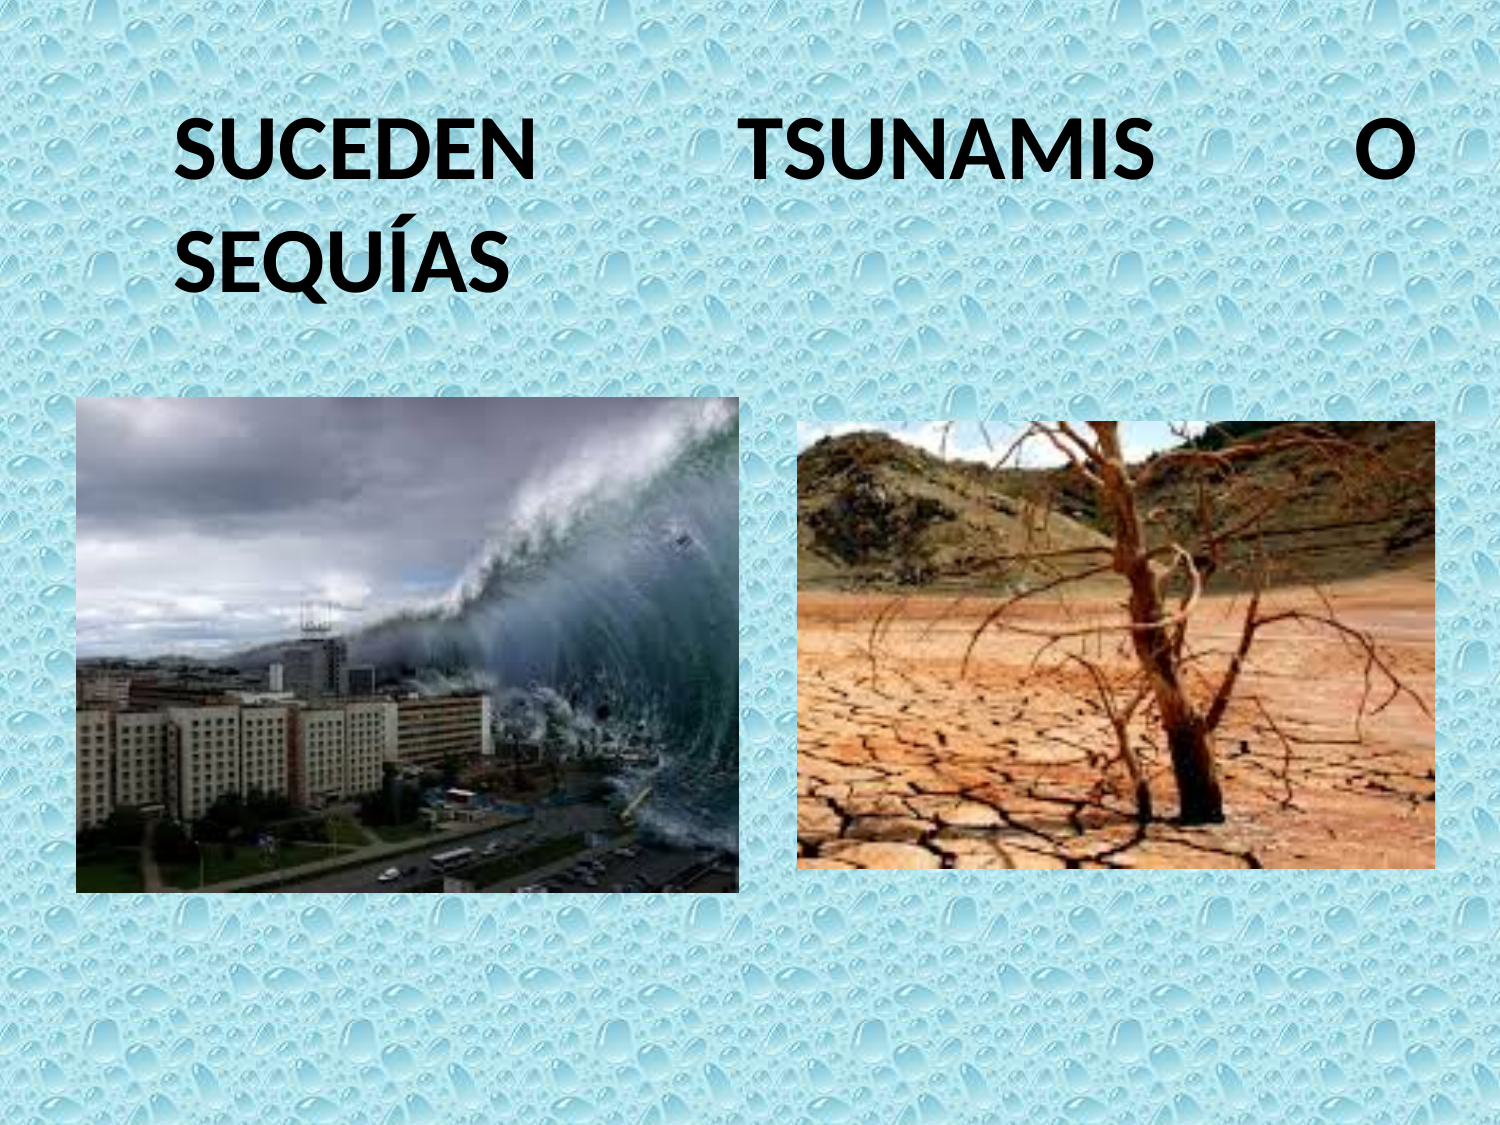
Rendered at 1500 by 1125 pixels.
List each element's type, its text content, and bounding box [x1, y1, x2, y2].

title SUCEDEN TSUNAMIS O SEQUÍAS [158, 78, 1434, 320]
picture [0, 0, 1500, 1125]
